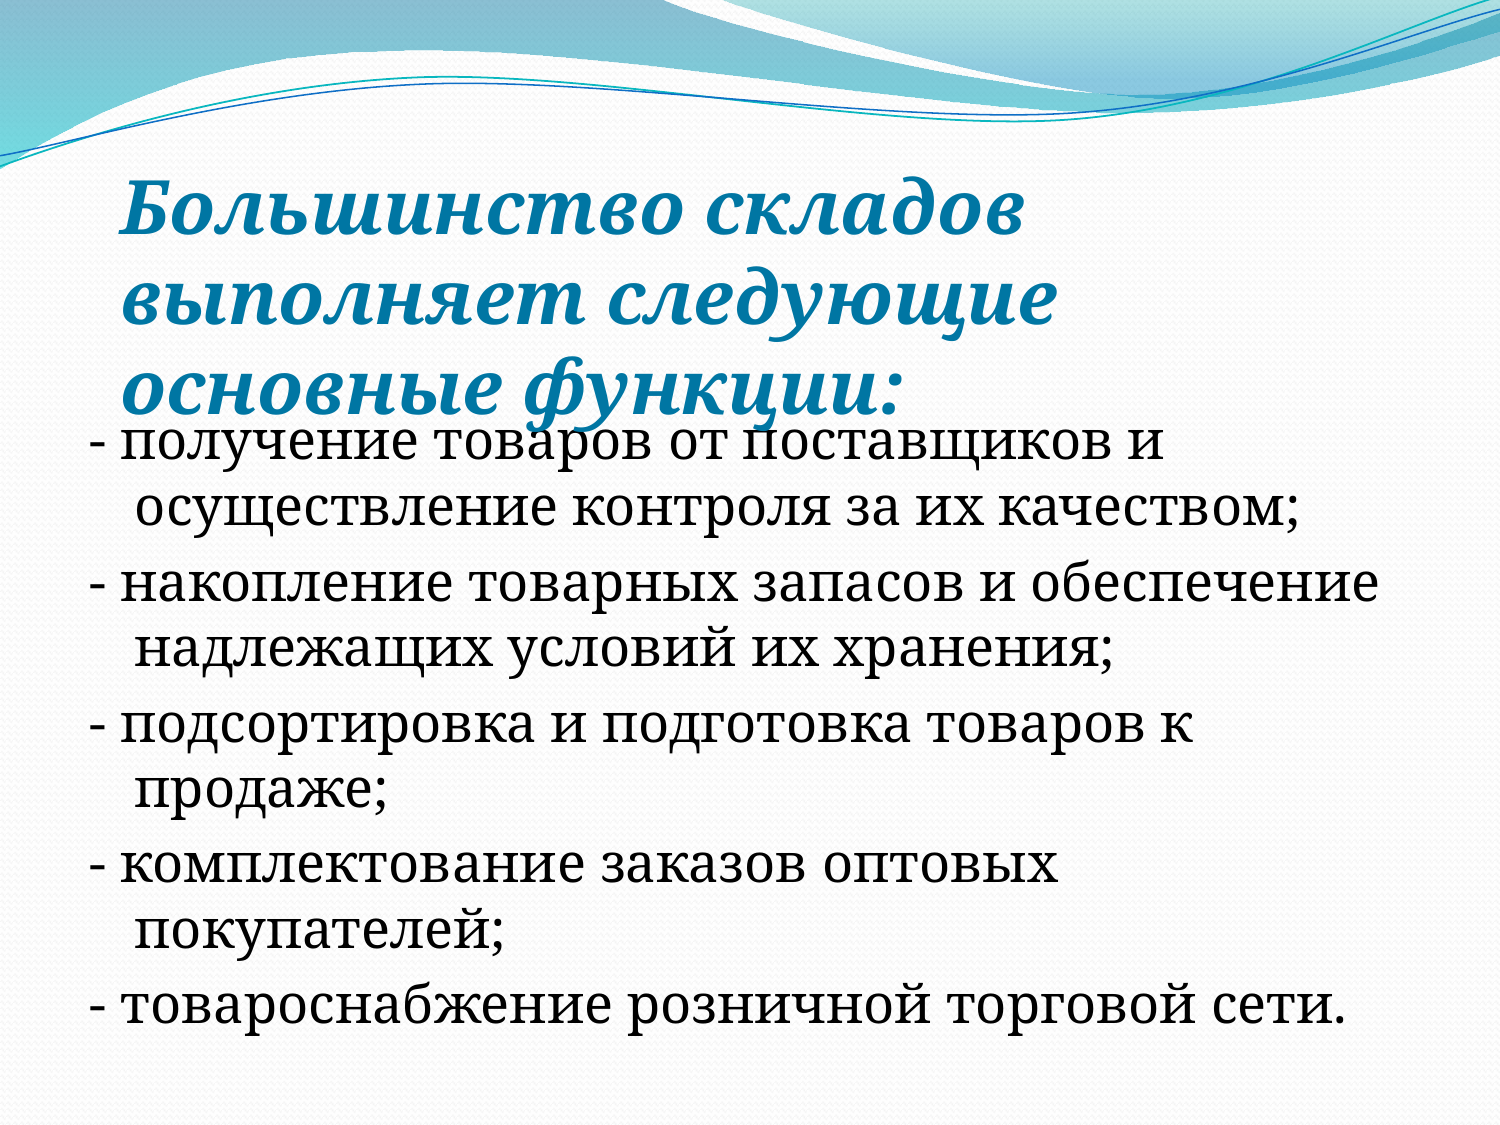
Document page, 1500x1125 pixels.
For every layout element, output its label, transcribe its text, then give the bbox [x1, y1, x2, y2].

text_box Большинство складов выполняет следующие основные функции: [105, 152, 1430, 438]
list - получение товаров от поставщиков и осуществление контроля за их качеством; - накопление товарных запасов и обеспечение надлежащих условий их хранения; - подсортировка и подготовка товаров к продаже; - комплектование заказов оптовых покупателей; - товароснабжение розничной торговой сети. [75, 398, 1425, 1079]
